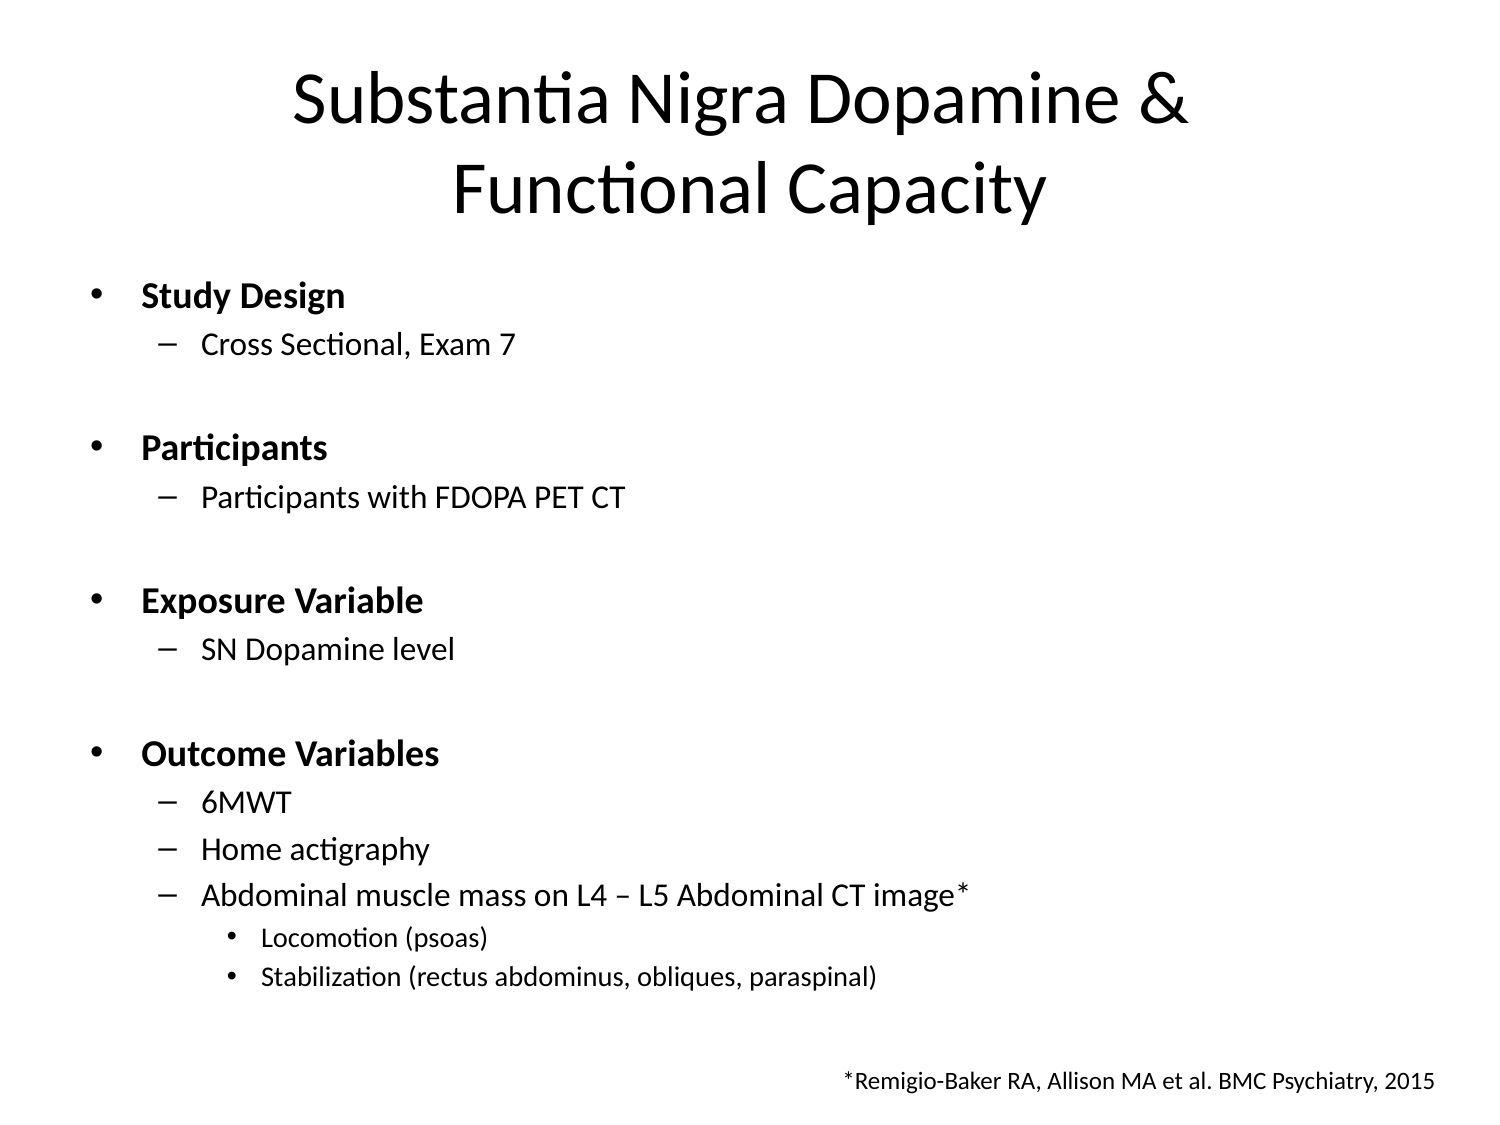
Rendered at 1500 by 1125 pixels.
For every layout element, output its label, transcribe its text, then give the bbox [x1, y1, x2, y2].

text_box *Remigio-Baker RA, Allison MA et al. BMC Psychiatry, 2015 [827, 1056, 1483, 1102]
title Substantia Nigra Dopamine & Functional Capacity [75, 45, 1425, 233]
list Study Design Cross Sectional, Exam 7 Participants Participants with FDOPA PET CT Exposure Variable SN Dopamine level Outcome Variables 6MWT Home actigraphy Abdominal muscle mass on L4 – L5 Abdominal CT image* Locomotion (psoas) Stabilization (rectus abdominus, obliques, paraspinal) [75, 262, 1425, 1005]
